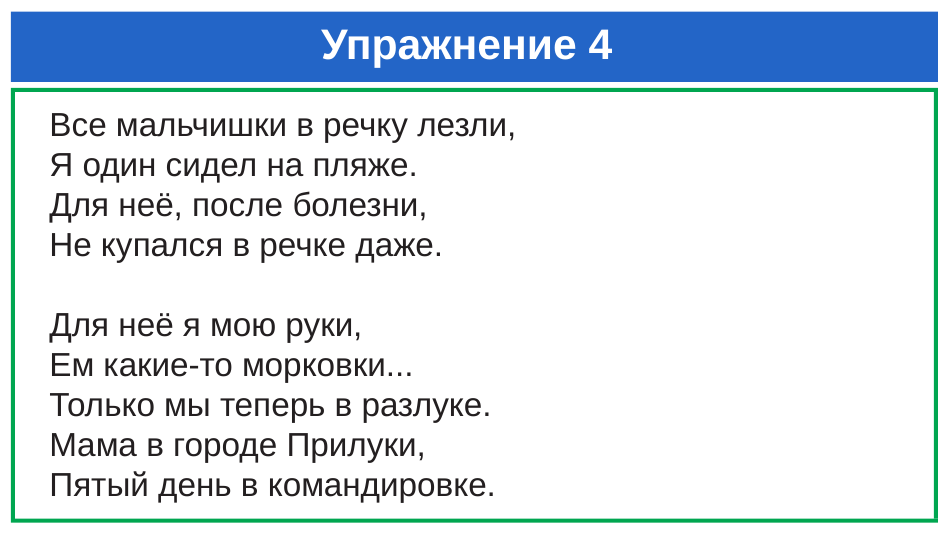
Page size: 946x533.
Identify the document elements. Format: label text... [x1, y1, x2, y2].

list Все мальчишки в речку лезли, Я один сидел на пляже. Для неё, после болезни, Не купался в речке даже. Для неё я мою руки, Ем какие-то морковки... Только мы теперь в разлуке. Мама в городе Прилуки, Пятый день в командировке. [49, 103, 537, 533]
title Упражнение 4 [49, 16, 897, 69]
